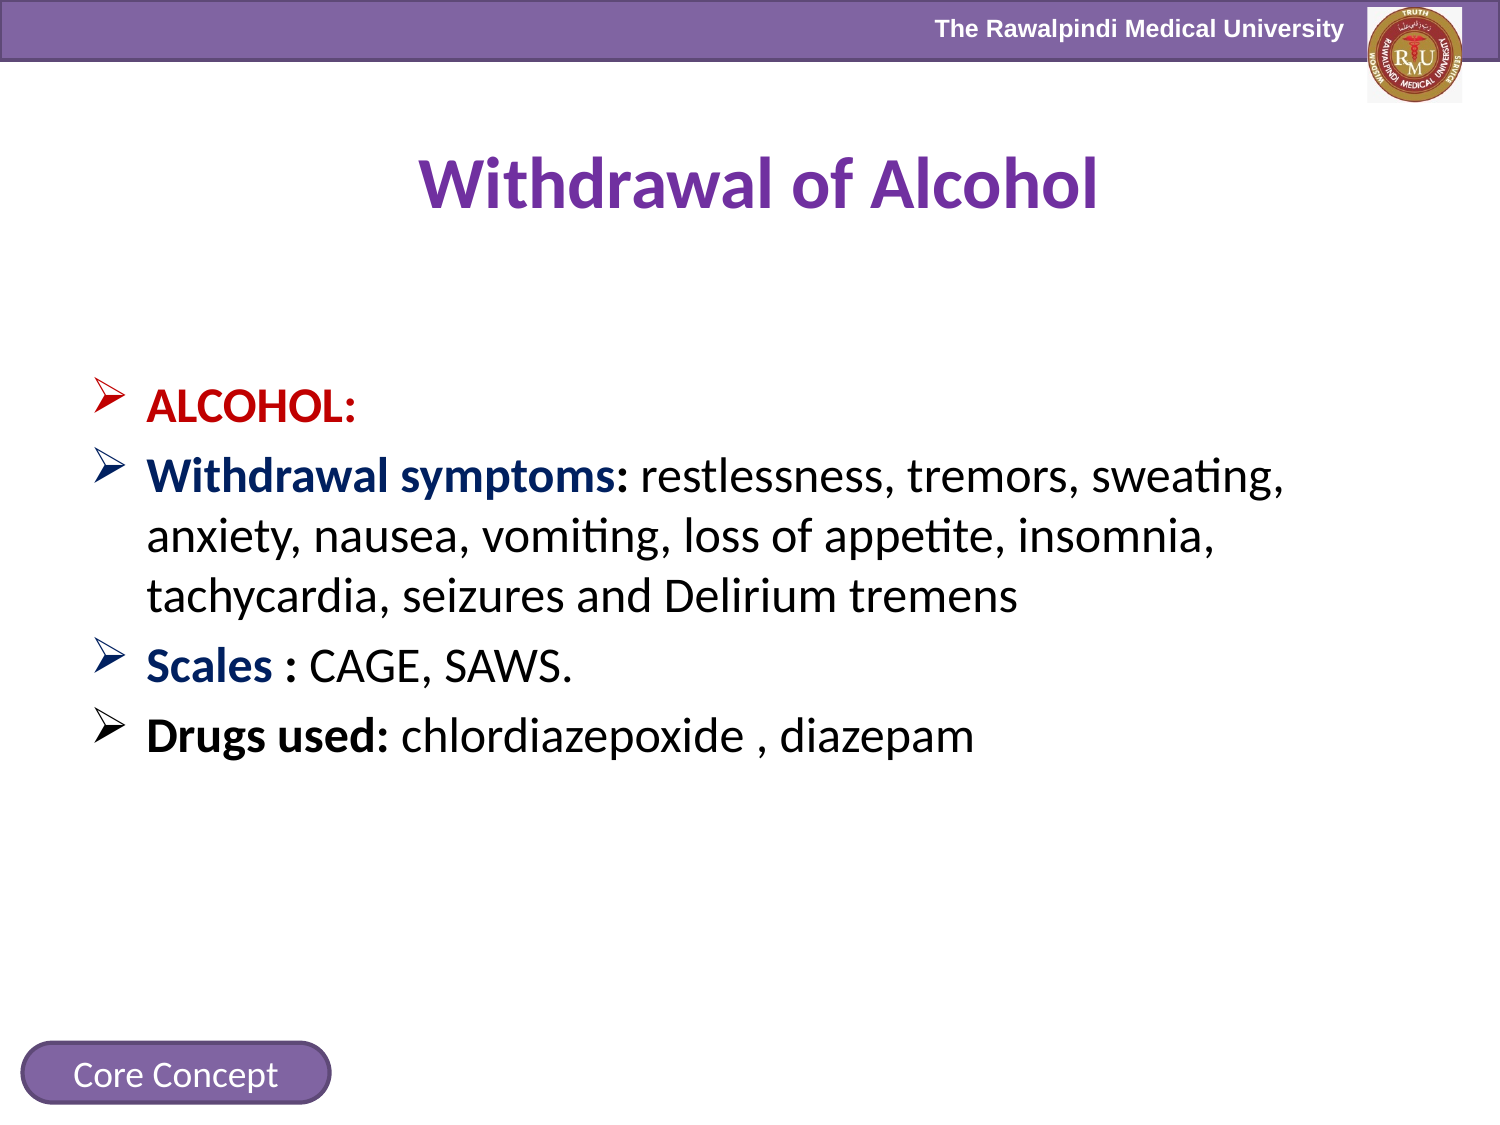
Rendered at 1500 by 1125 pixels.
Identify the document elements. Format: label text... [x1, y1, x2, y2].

title Withdrawal of Alcohol [75, 120, 1425, 233]
picture [1367, 7, 1463, 103]
text_box Core Concept [20, 1040, 332, 1105]
list ALCOHOL: Withdrawal symptoms: restlessness, tremors, sweating, anxiety, nausea, vomiting, loss of appetite, insomnia, tachycardia, seizures and Delirium tremens Scales : CAGE, SAWS. Drugs used: chlordiazepoxide , diazepam [75, 364, 1425, 1005]
